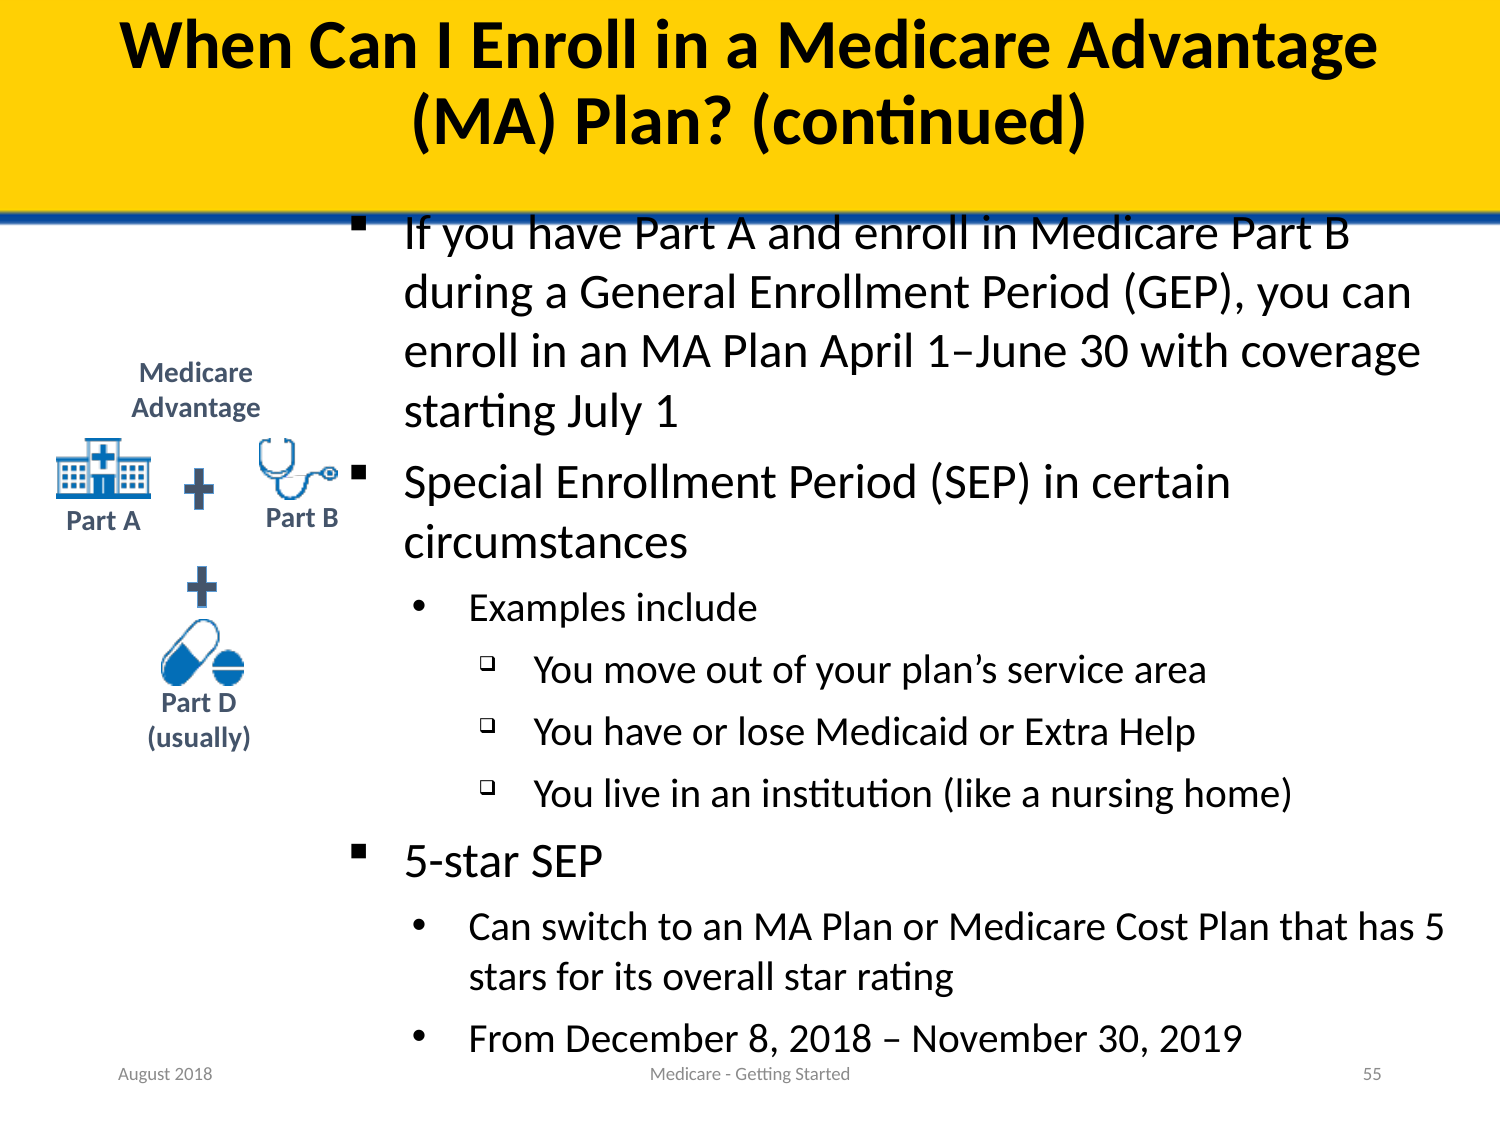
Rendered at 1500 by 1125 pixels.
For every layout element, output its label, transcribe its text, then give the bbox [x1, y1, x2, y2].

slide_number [103, 1042, 441, 1103]
picture [0, 0, 1500, 1125]
title When Can I Enroll in a Medicare Advantage (MA) Plan? (continued) [103, 0, 1397, 169]
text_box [33, 345, 381, 769]
list If you have Part A and enroll in Medicare Part B during a General Enrollment Period (GEP), you can enroll in an MA Plan April 1–June 30 with coverage starting July 1 Special Enrollment Period (SEP) in certain circumstances Examples include You move out of your plan’s service area You have or lose Medicaid or Extra Help You live in an institution (like a nursing home) 5-star SEP Can switch to an MA Plan or Medicare Cost Plan that has 5 stars for its overall star rating From December 8, 2018 – November 30, 2019 [332, 192, 1485, 1078]
footer Medicare - Getting Started [496, 1042, 1004, 1103]
slide_number 55 [1059, 1042, 1397, 1103]
